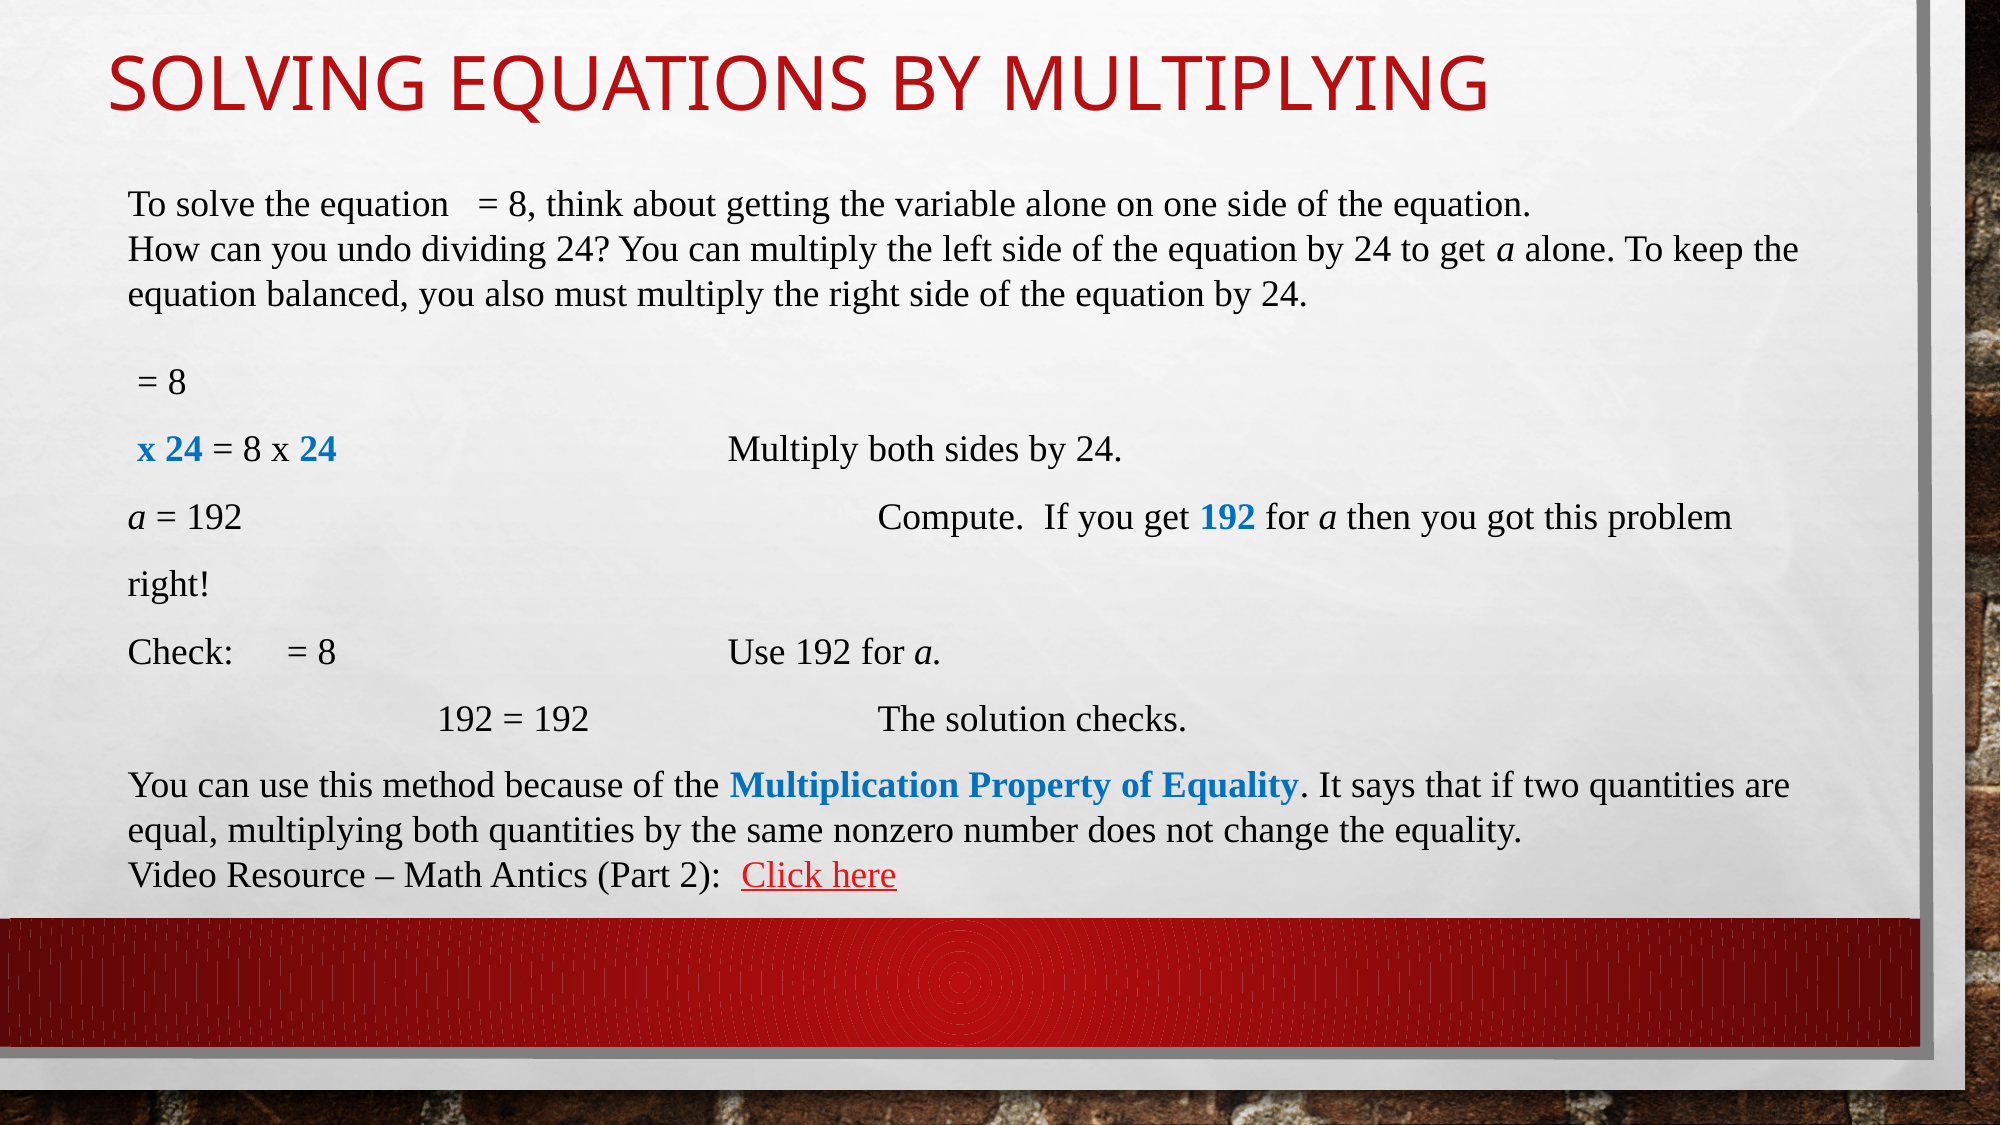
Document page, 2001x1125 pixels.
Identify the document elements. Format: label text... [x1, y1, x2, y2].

title Solving equations by multiplying [92, 36, 1799, 226]
picture [0, 0, 2000, 1125]
